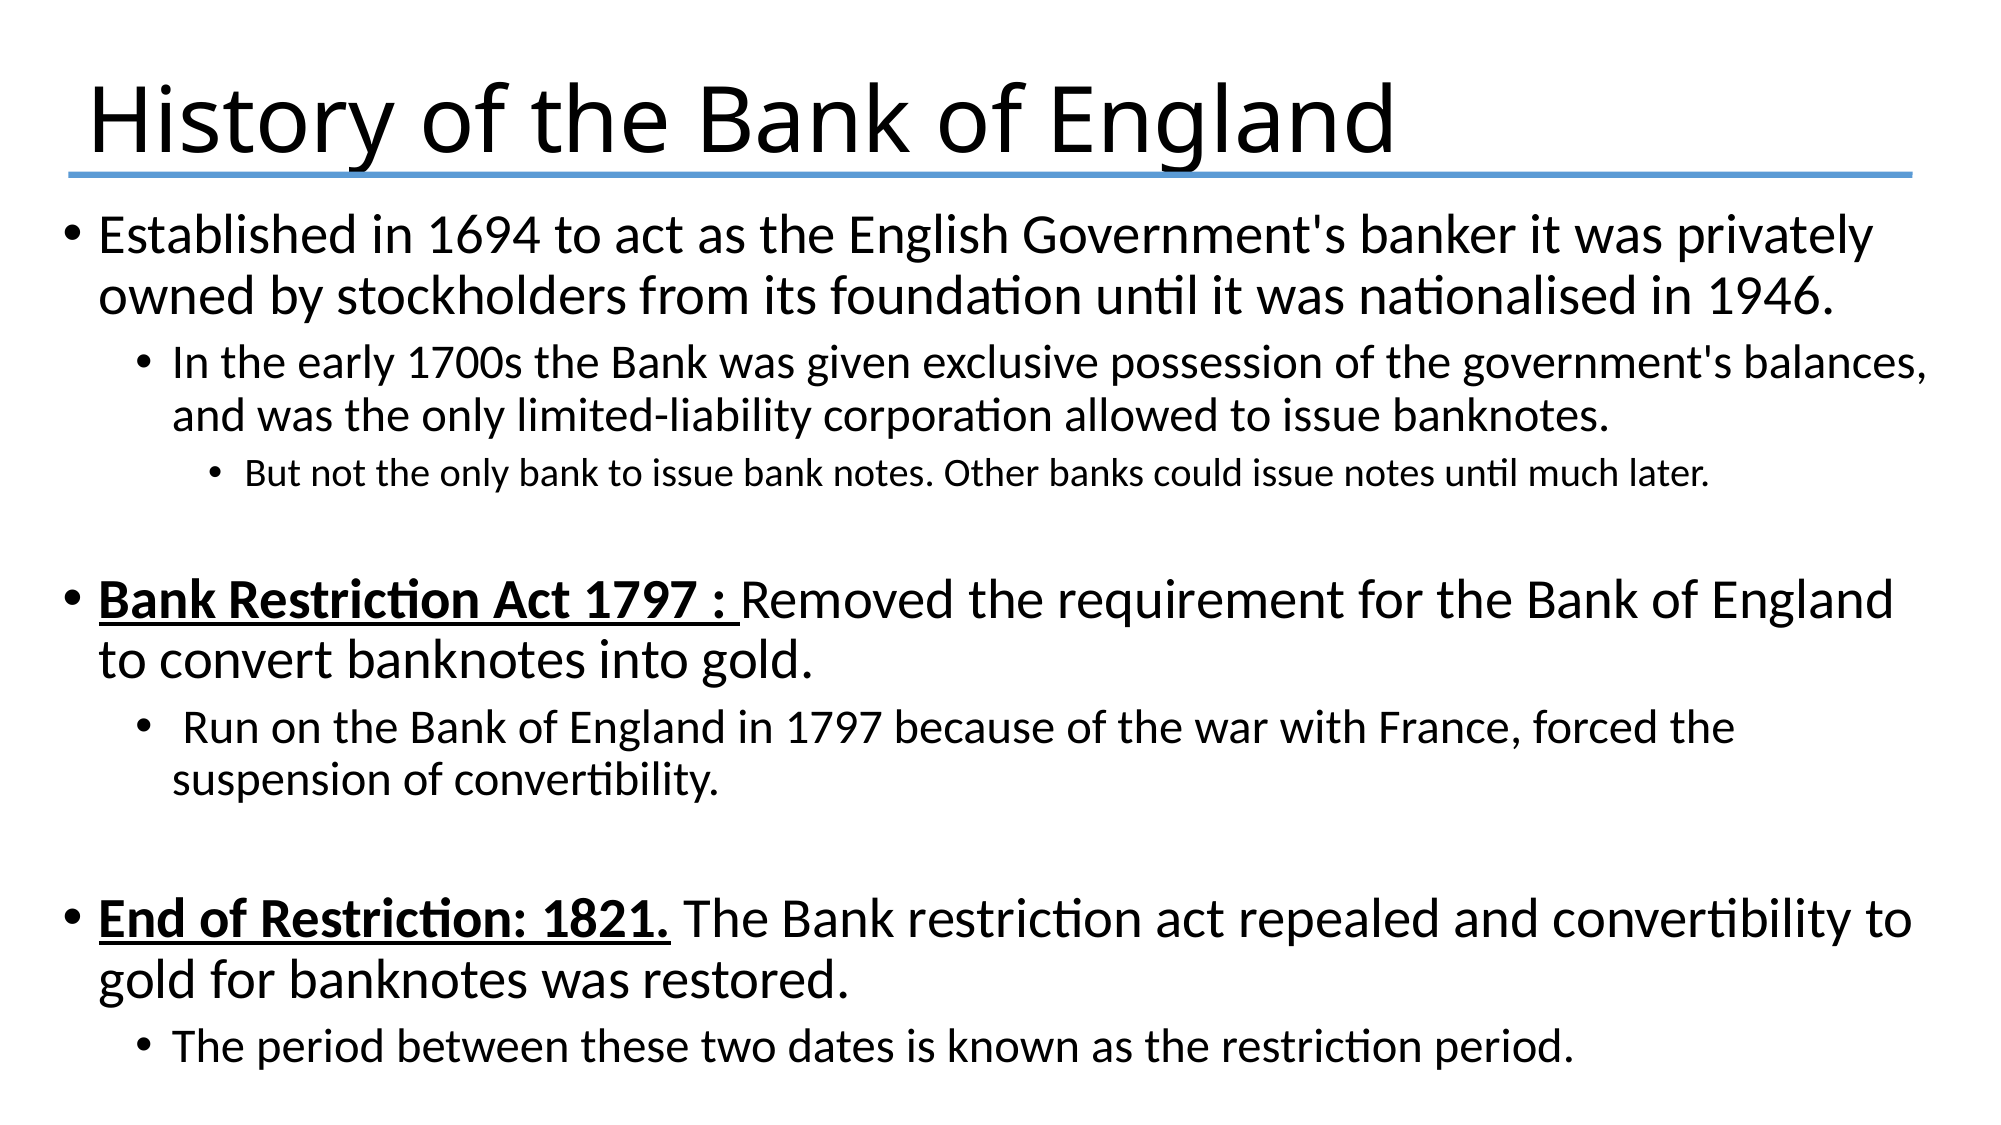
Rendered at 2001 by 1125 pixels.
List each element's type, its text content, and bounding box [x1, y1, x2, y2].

title History of the Bank of England [71, 175, 1863, 186]
title History of the Bank of England [71, 59, 1863, 174]
list Established in 1694 to act as the English Government's banker it was privately owned by stockholders from its foundation until it was nationalised in 1946. In the early 1700s the Bank was given exclusive possession of the government's balances, and was the only limited-liability corporation allowed to issue banknotes. But not the only bank to issue bank notes. Other banks could issue notes until much later. Bank Restriction Act 1797 : Removed the requirement for the Bank of England to convert banknotes into gold. Run on the Bank of England in 1797 because of the war with France, forced the suspension of convertibility. End of Restriction: 1821. The Bank restriction act repealed and convertibility to gold for banknotes was restored. The period between these two dates is known as the restriction period. [47, 197, 1947, 1083]
